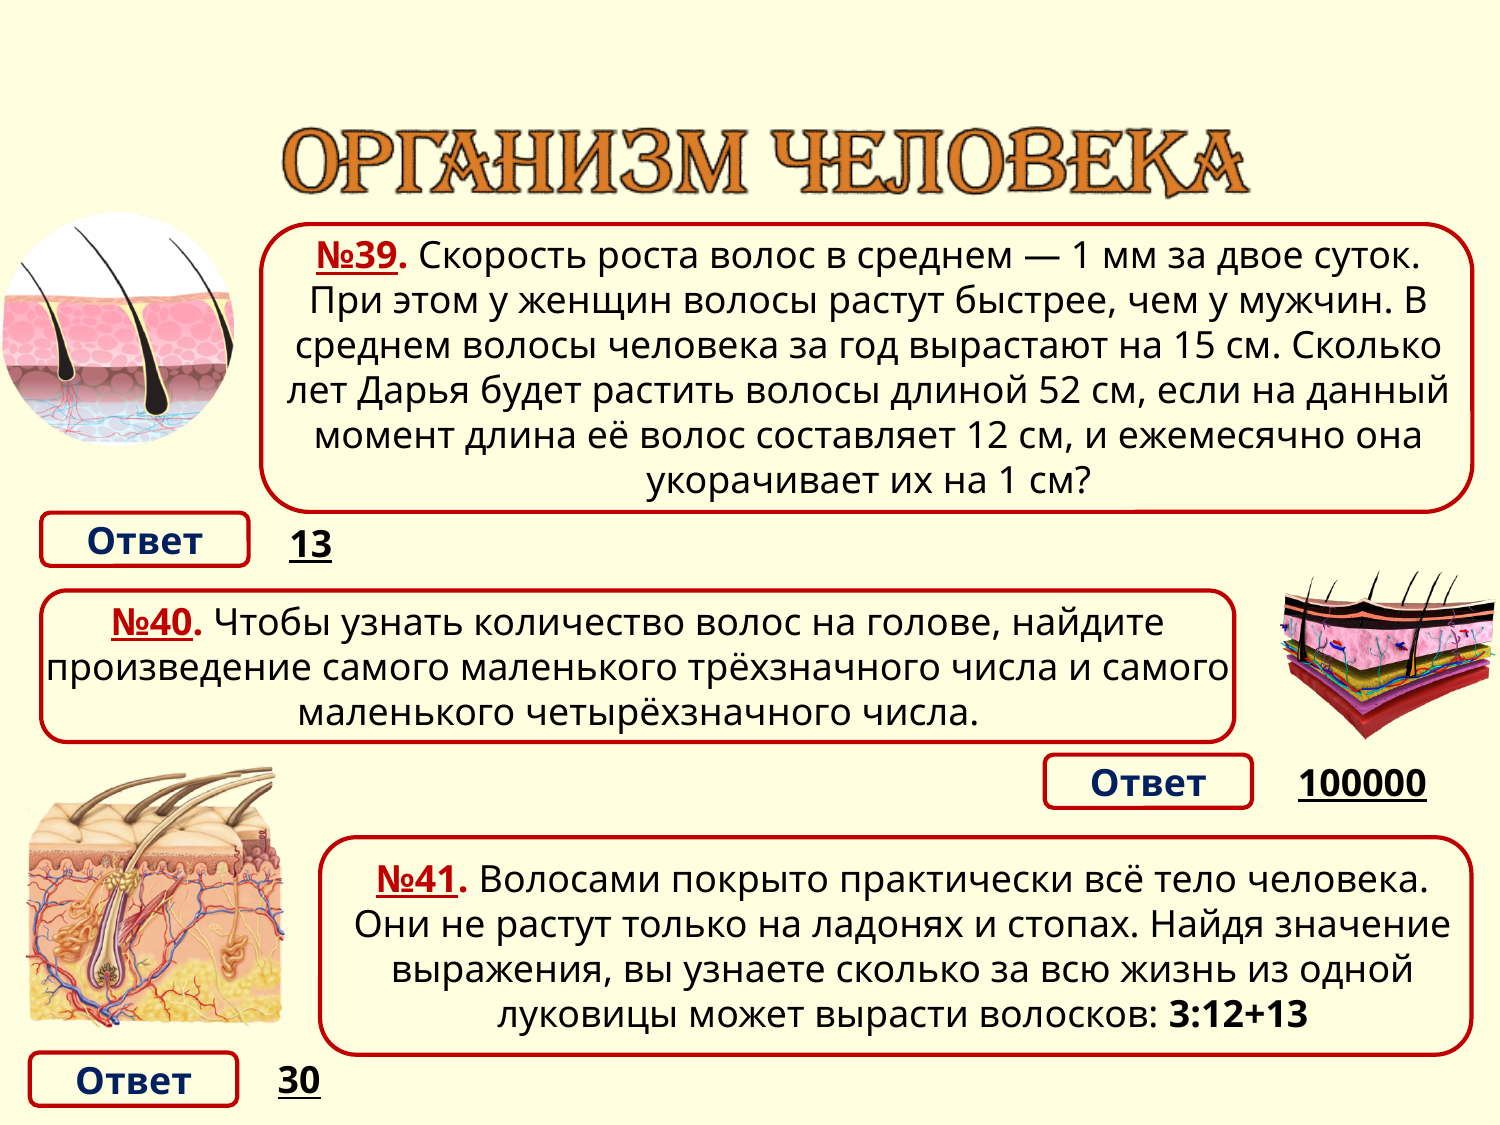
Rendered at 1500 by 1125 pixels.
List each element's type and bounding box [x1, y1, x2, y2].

text_box [40, 509, 249, 571]
text_box [29, 1066, 238, 1111]
text_box [1044, 751, 1253, 813]
picture [0, 0, 1500, 1125]
